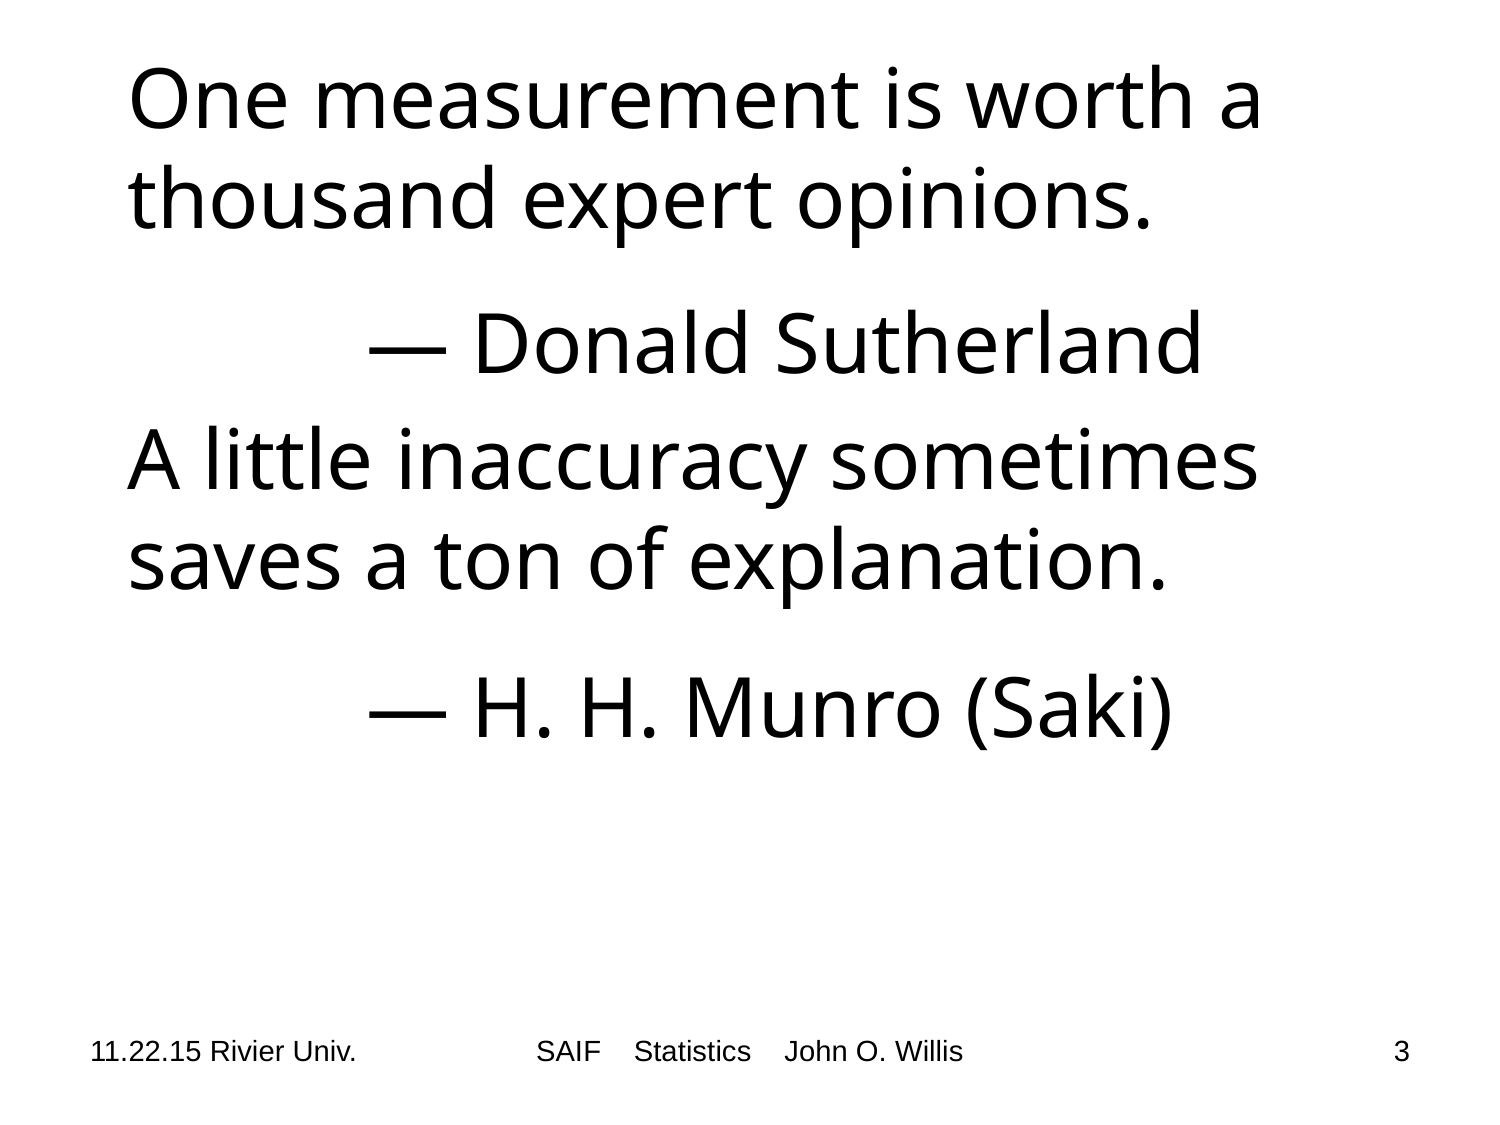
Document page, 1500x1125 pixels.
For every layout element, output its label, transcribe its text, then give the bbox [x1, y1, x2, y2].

footer SAIF Statistics John O. Willis [512, 1024, 988, 1103]
slide_number 3 [1074, 1024, 1425, 1103]
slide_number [75, 1024, 425, 1103]
text_box One measurement is worth a thousand expert opinions. . — Donald Sutherland A little inaccuracy sometimes saves a ton of explanation. . — H. H. Munro (Saki) [112, 37, 1388, 861]
